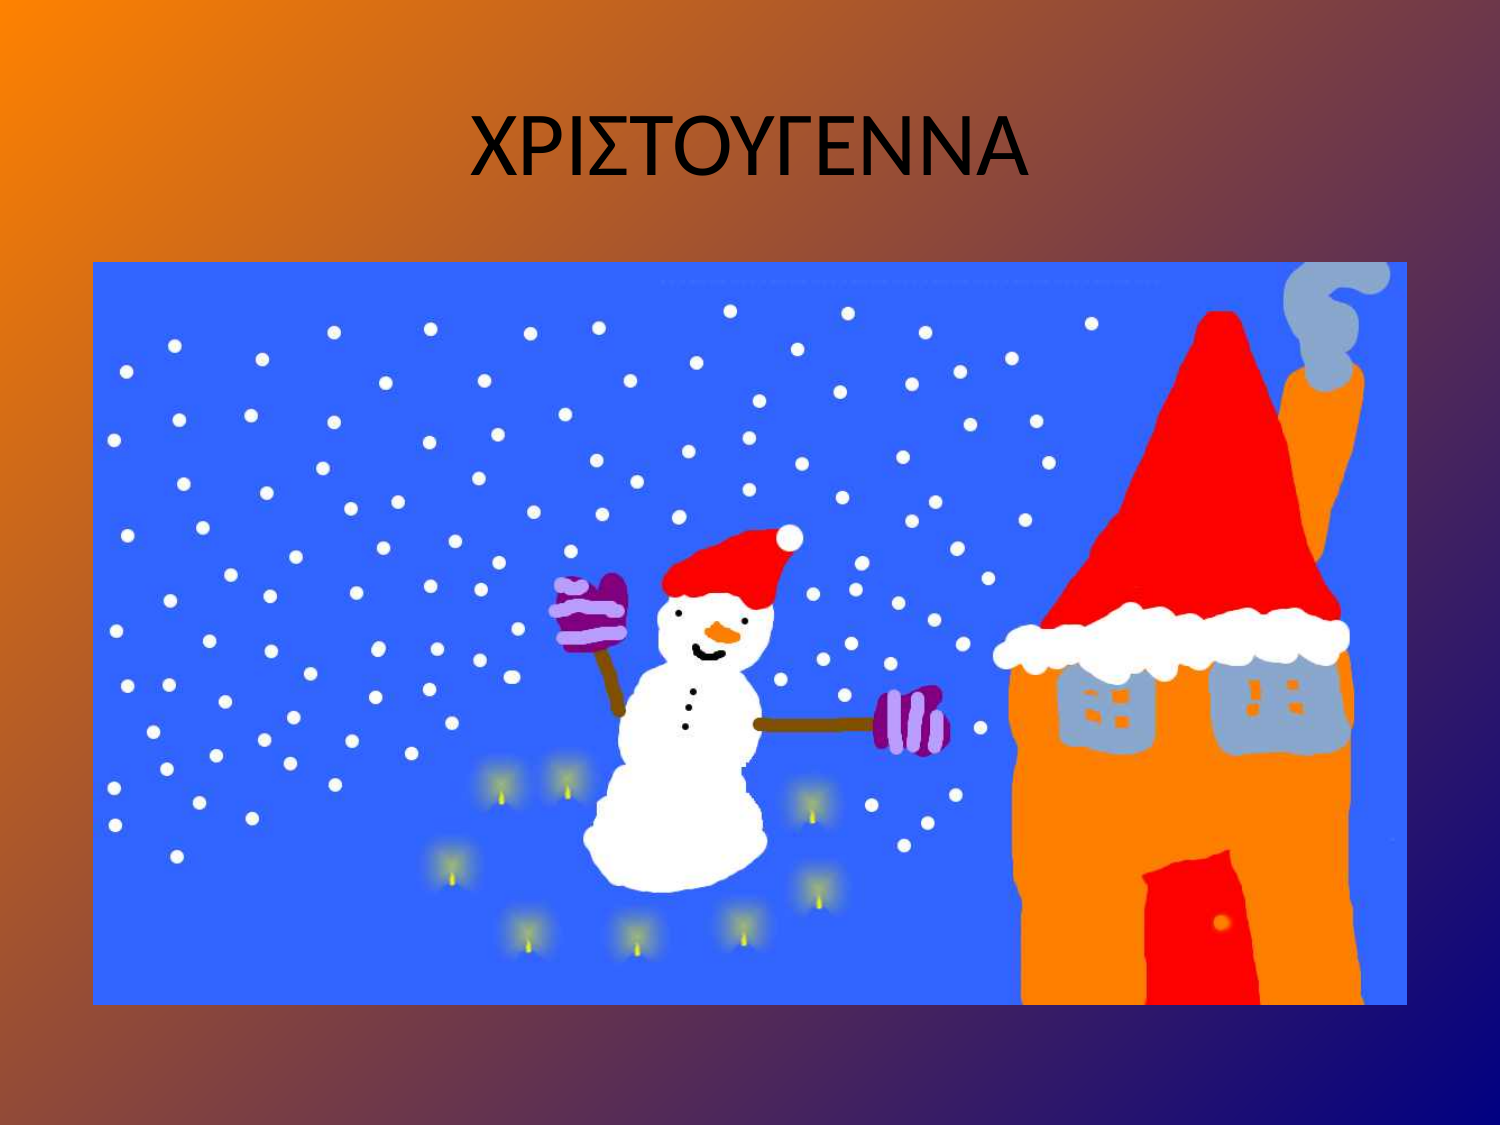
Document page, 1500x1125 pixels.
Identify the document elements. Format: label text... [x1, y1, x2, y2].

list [93, 262, 1407, 1006]
title ΧΡΙΣΤΟΥΓΕΝΝΑ [75, 45, 1425, 233]
